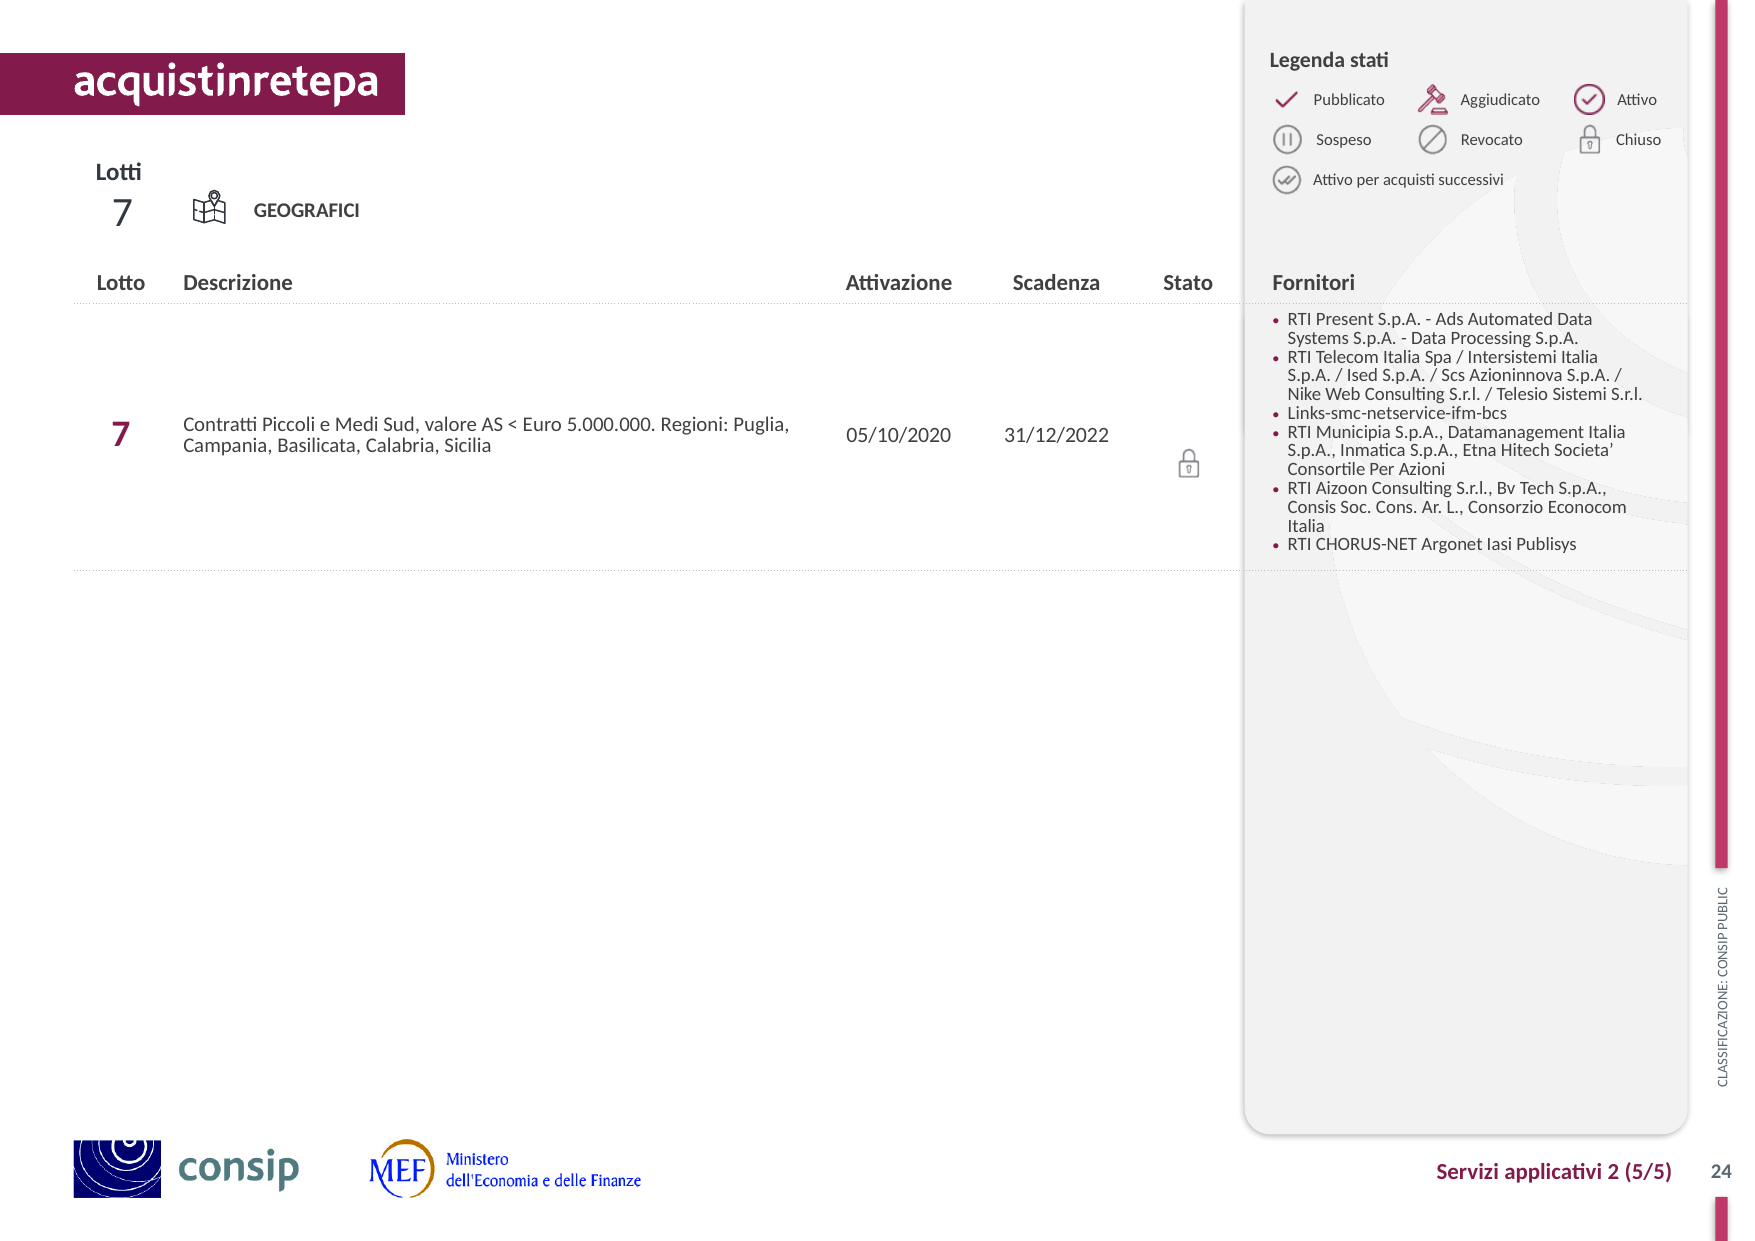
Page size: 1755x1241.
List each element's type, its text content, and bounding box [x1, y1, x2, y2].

text_box Pubblicato [1298, 81, 1411, 117]
table_cell Contratti Piccoli e Medi Sud, valore AS < Euro 5.000.000. Regioni: Puglia, Campania, Basilicata, Calabria, Sicilia [168, 304, 818, 570]
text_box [1715, 0, 1728, 1241]
table_cell 05/10/2020 [818, 304, 980, 570]
title Servizi applicativi 2 (5/5) [735, 1149, 1688, 1216]
table_cell RTI Present S.p.A. - Ads Automated Data Systems S.p.A. - Data Processing S.p.A. RTI Telecom Italia Spa / Intersistemi Italia S.p.A. / Ised S.p.A. / Scs Azioninnova S.p.A. / Nike Web Consulting S.r.l. / Telesio Sistemi S.r.l. Links-smc-netservice-ifm-bcs RTI Municipia S.p.A., Datamanagement Italia S.p.A., Inmatica S.p.A., Etna Hitech Societa’ Consortile Per Azioni RTI Aizoon Consulting S.r.l., Bv Tech S.p.A., Consis Soc. Cons. Ar. L., Consorzio Econocom Italia RTI CHORUS-NET Argonet Iasi Publisys [1243, 304, 1686, 570]
text_box Attivo [1602, 81, 1682, 117]
picture [1271, 124, 1688, 896]
picture [1272, 84, 1302, 115]
table_header Attivazione [818, 266, 980, 304]
text_box Legenda stati [1255, 38, 1456, 80]
text_box Revocato [1449, 121, 1549, 157]
table_cell 31/12/2022 [980, 304, 1133, 570]
text_box Lotti 7 [81, 147, 164, 243]
table_header Descrizione [168, 266, 818, 304]
text_box Attivo per acquisti successivi [1299, 161, 1526, 197]
table_header Lotto [74, 266, 168, 304]
picture [1417, 84, 1448, 115]
table_cell 7 [74, 304, 168, 570]
picture [73, 1140, 299, 1198]
text_box Aggiudicato [1445, 81, 1558, 117]
picture [1175, 448, 1205, 479]
table_header Scadenza [980, 266, 1133, 304]
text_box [193, 190, 226, 224]
table_header Stato [1133, 266, 1243, 304]
picture [369, 1139, 641, 1198]
picture [1574, 84, 1605, 115]
text_box GEOGRAFICI [239, 189, 559, 229]
table_cell [1133, 304, 1243, 570]
text_box Chiuso [1605, 121, 1684, 157]
text_box Sospeso [1302, 121, 1390, 157]
table_header Fornitori [1243, 266, 1686, 304]
